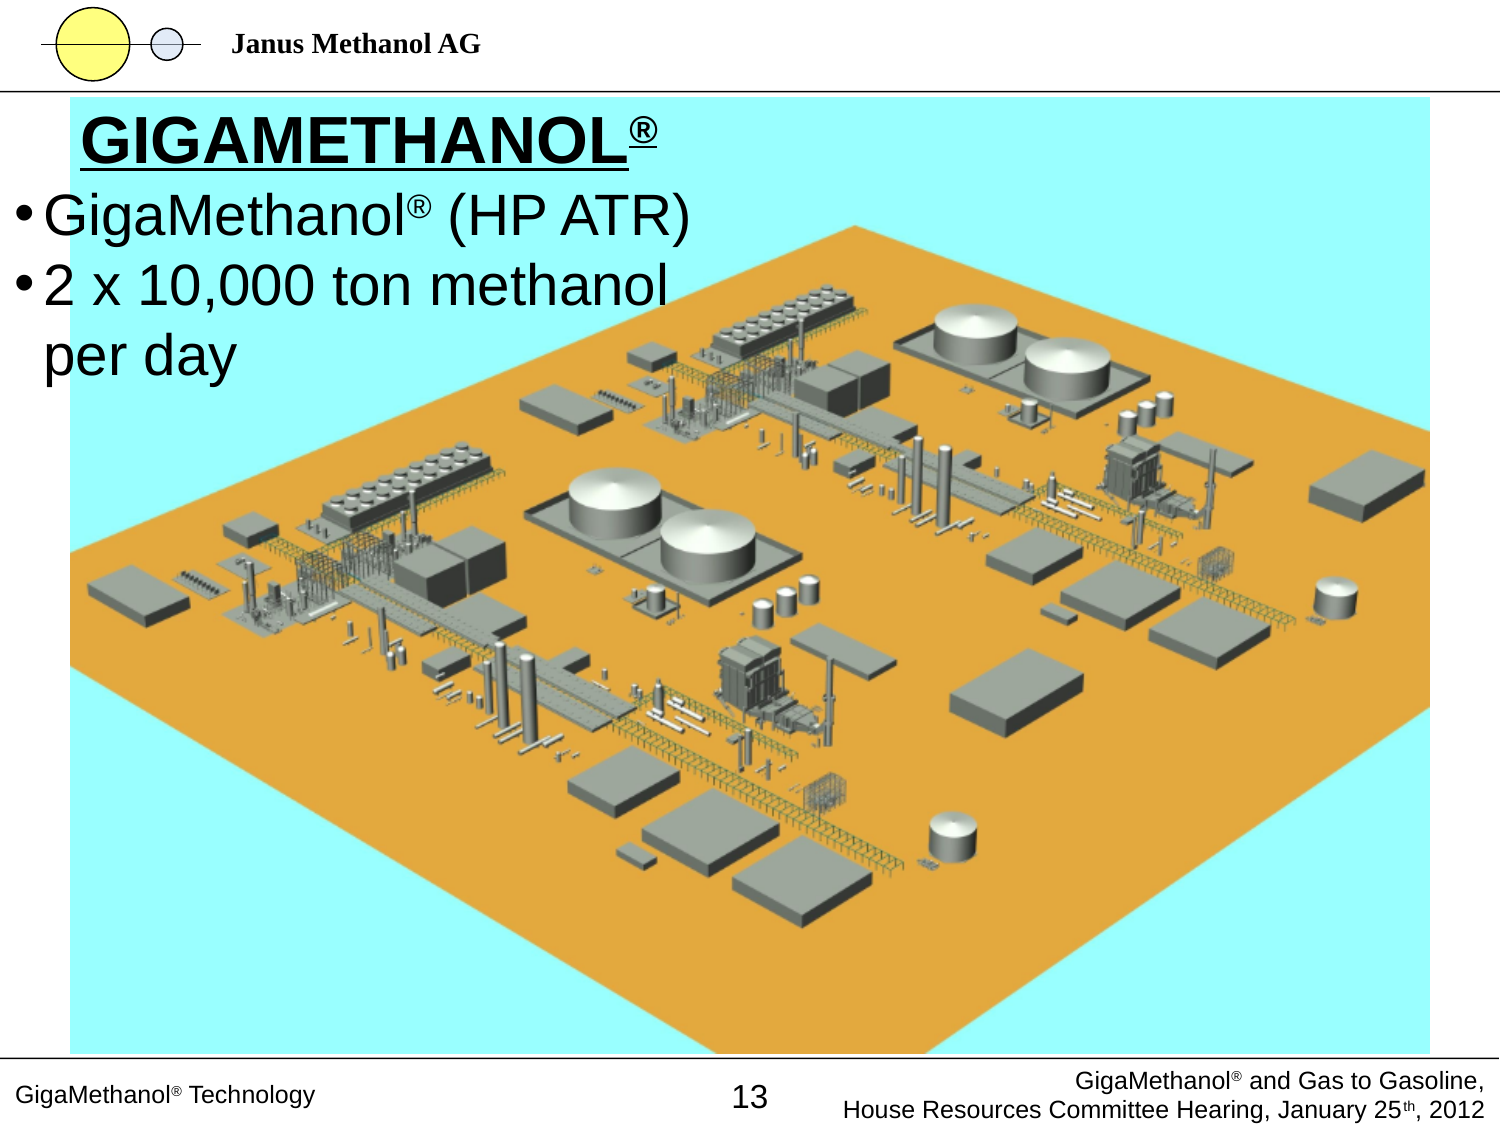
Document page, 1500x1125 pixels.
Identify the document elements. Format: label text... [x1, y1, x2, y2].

slide_number GigaMethanol® Technology [0, 1065, 591, 1122]
text_box GIGAMETHANOL® GigaMethanol® (HP ATR) 2 x 10,000 ton methanol per day [0, 90, 739, 395]
picture [70, 97, 1430, 1054]
slide_number 13 [667, 1065, 833, 1125]
